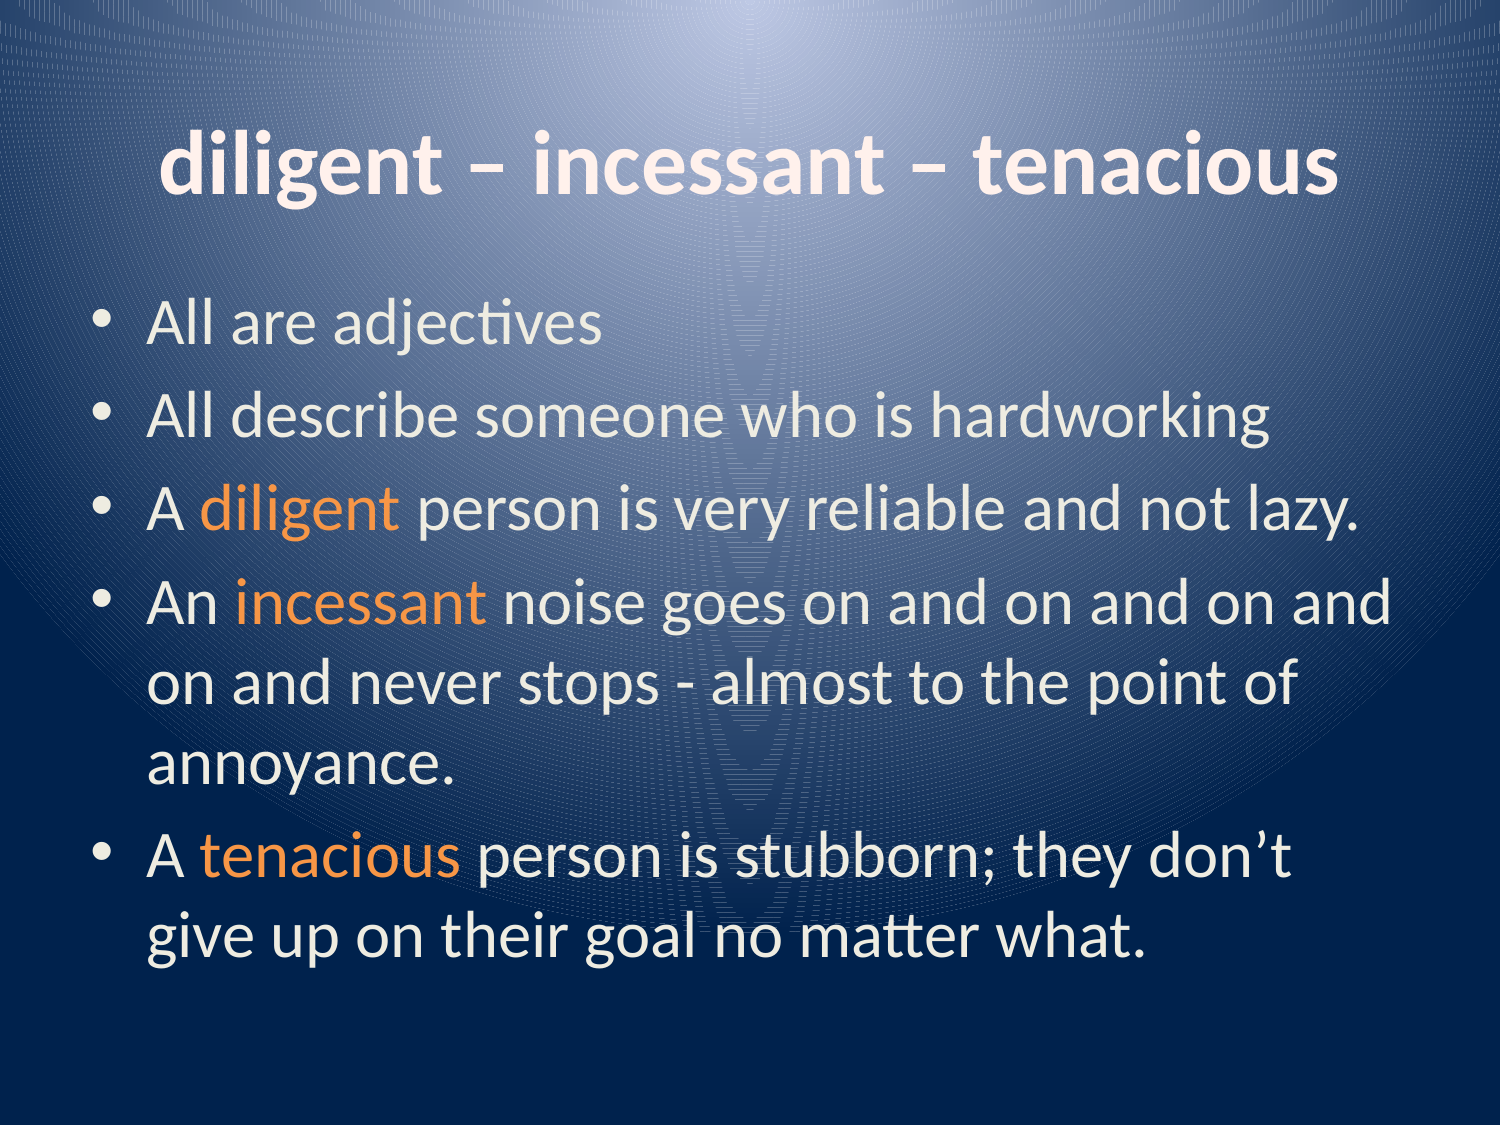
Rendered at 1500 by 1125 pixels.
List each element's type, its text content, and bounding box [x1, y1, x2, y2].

list All are adjectives All describe someone who is hardworking A diligent person is very reliable and not lazy. An incessant noise goes on and on and on and on and never stops - almost to the point of annoyance. A tenacious person is stubborn; they don’t give up on their goal no matter what. [75, 270, 1425, 1005]
title diligent – incessant – tenacious [75, 45, 1425, 270]
